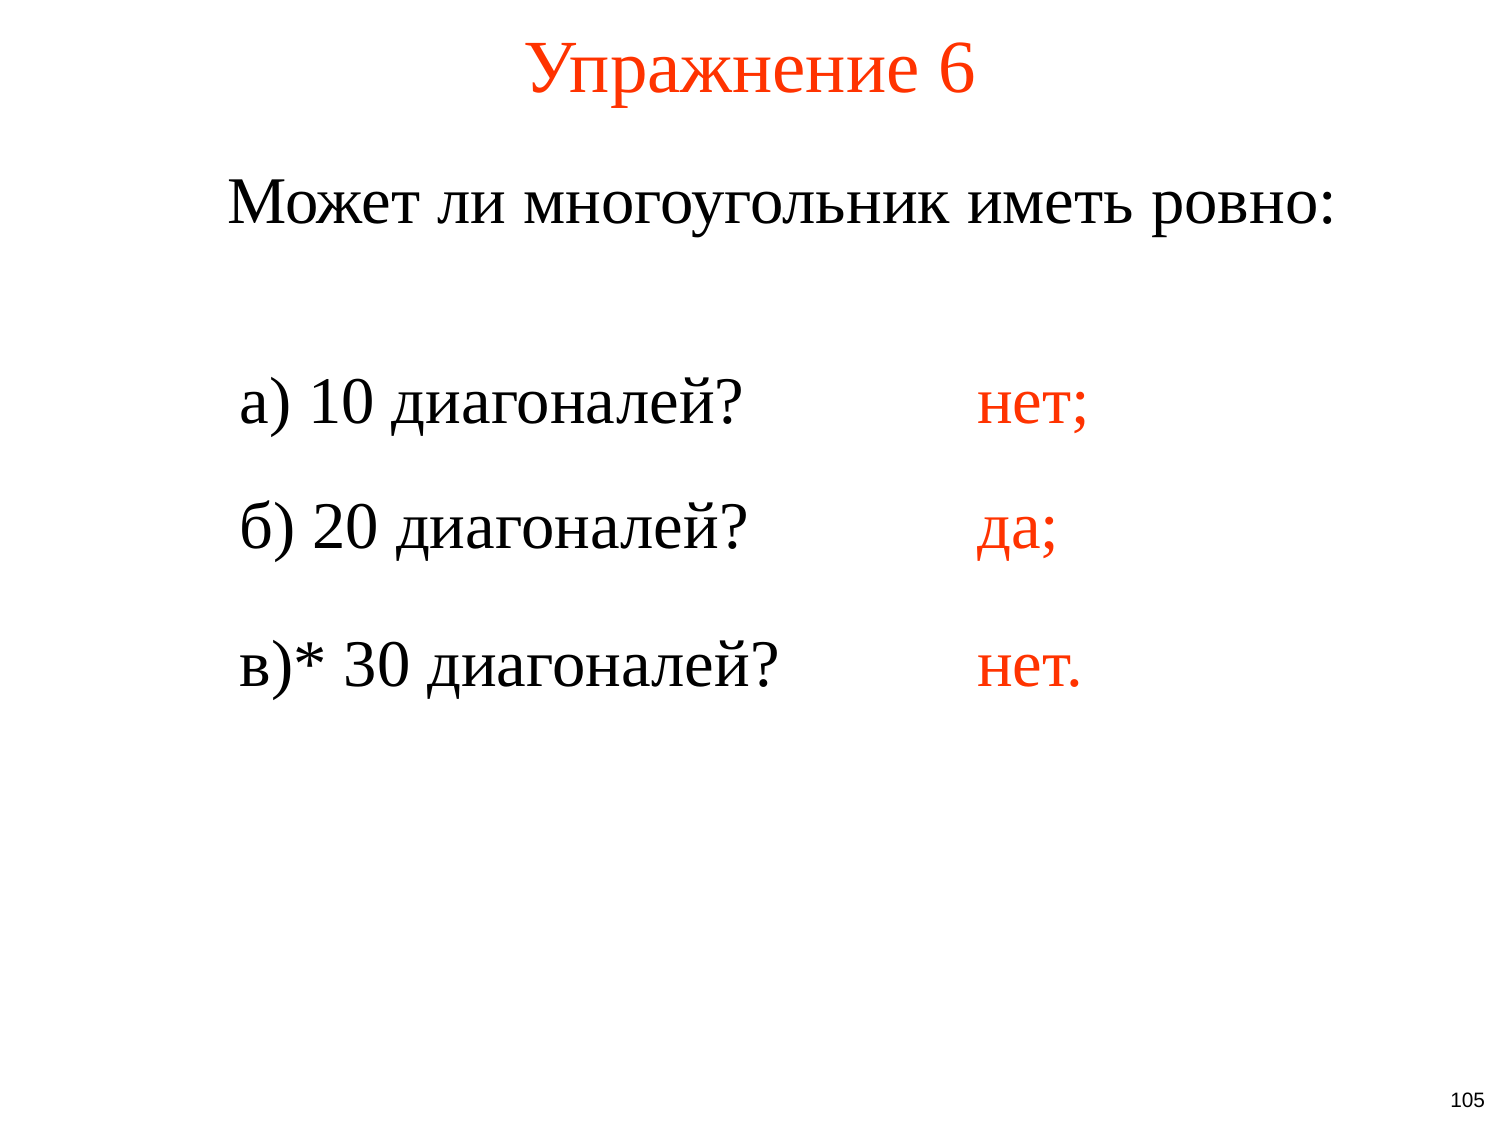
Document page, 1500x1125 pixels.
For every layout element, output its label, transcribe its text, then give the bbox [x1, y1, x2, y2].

text_box да; [962, 474, 1363, 570]
title Упражнение 6 [112, 24, 1388, 100]
text_box в)* 30 диагоналей? [224, 612, 838, 708]
text_box б) 20 диагоналей? [224, 474, 838, 570]
text_box Может ли многоугольник иметь ровно: [212, 149, 1388, 245]
text_box нет; [962, 349, 1363, 445]
text_box нет. [962, 612, 1363, 708]
text_box а) 10 диагоналей? [225, 349, 863, 445]
text_box 105 [1417, 1079, 1500, 1125]
